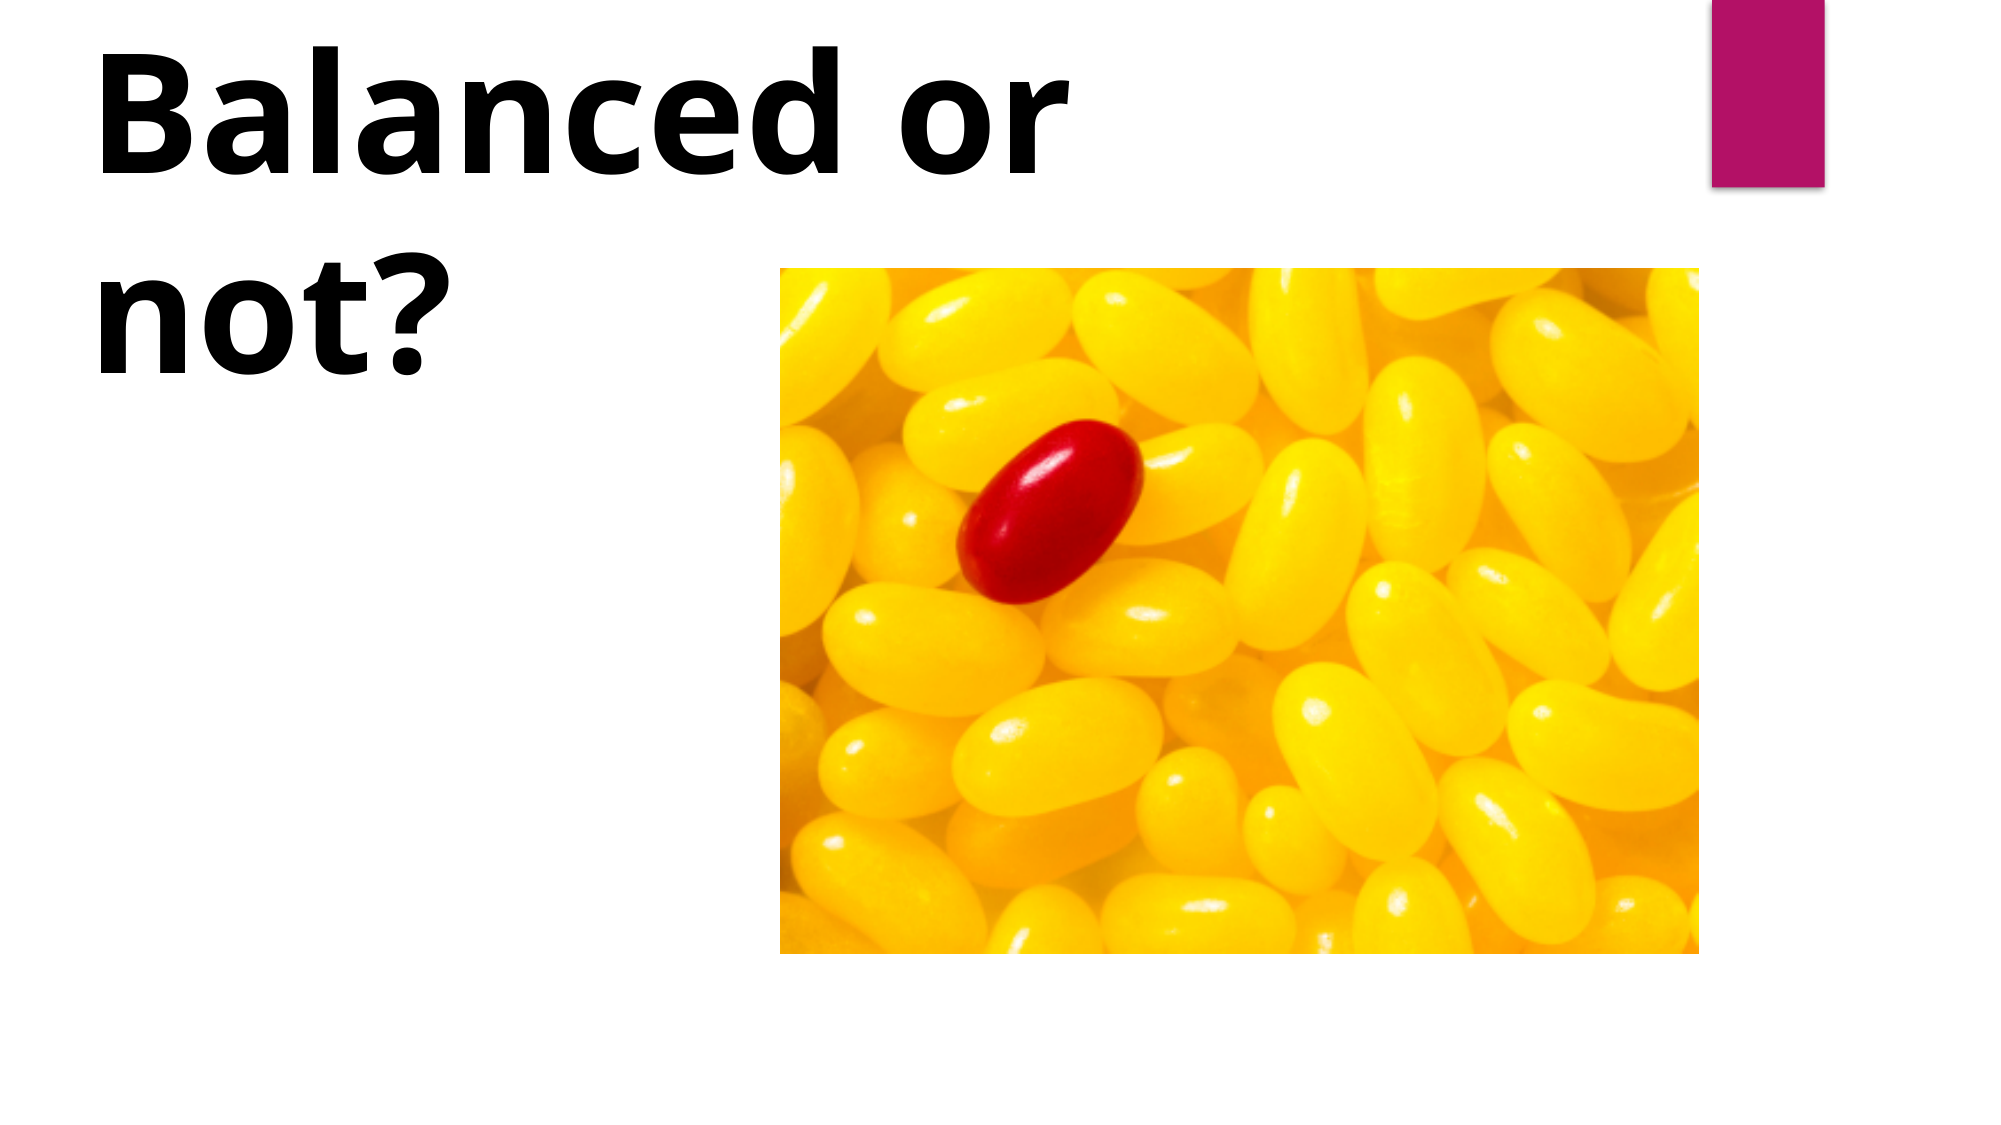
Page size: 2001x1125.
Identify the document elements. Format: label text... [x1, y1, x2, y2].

picture [780, 268, 1699, 954]
text_box Balanced or not? [73, 0, 1444, 415]
